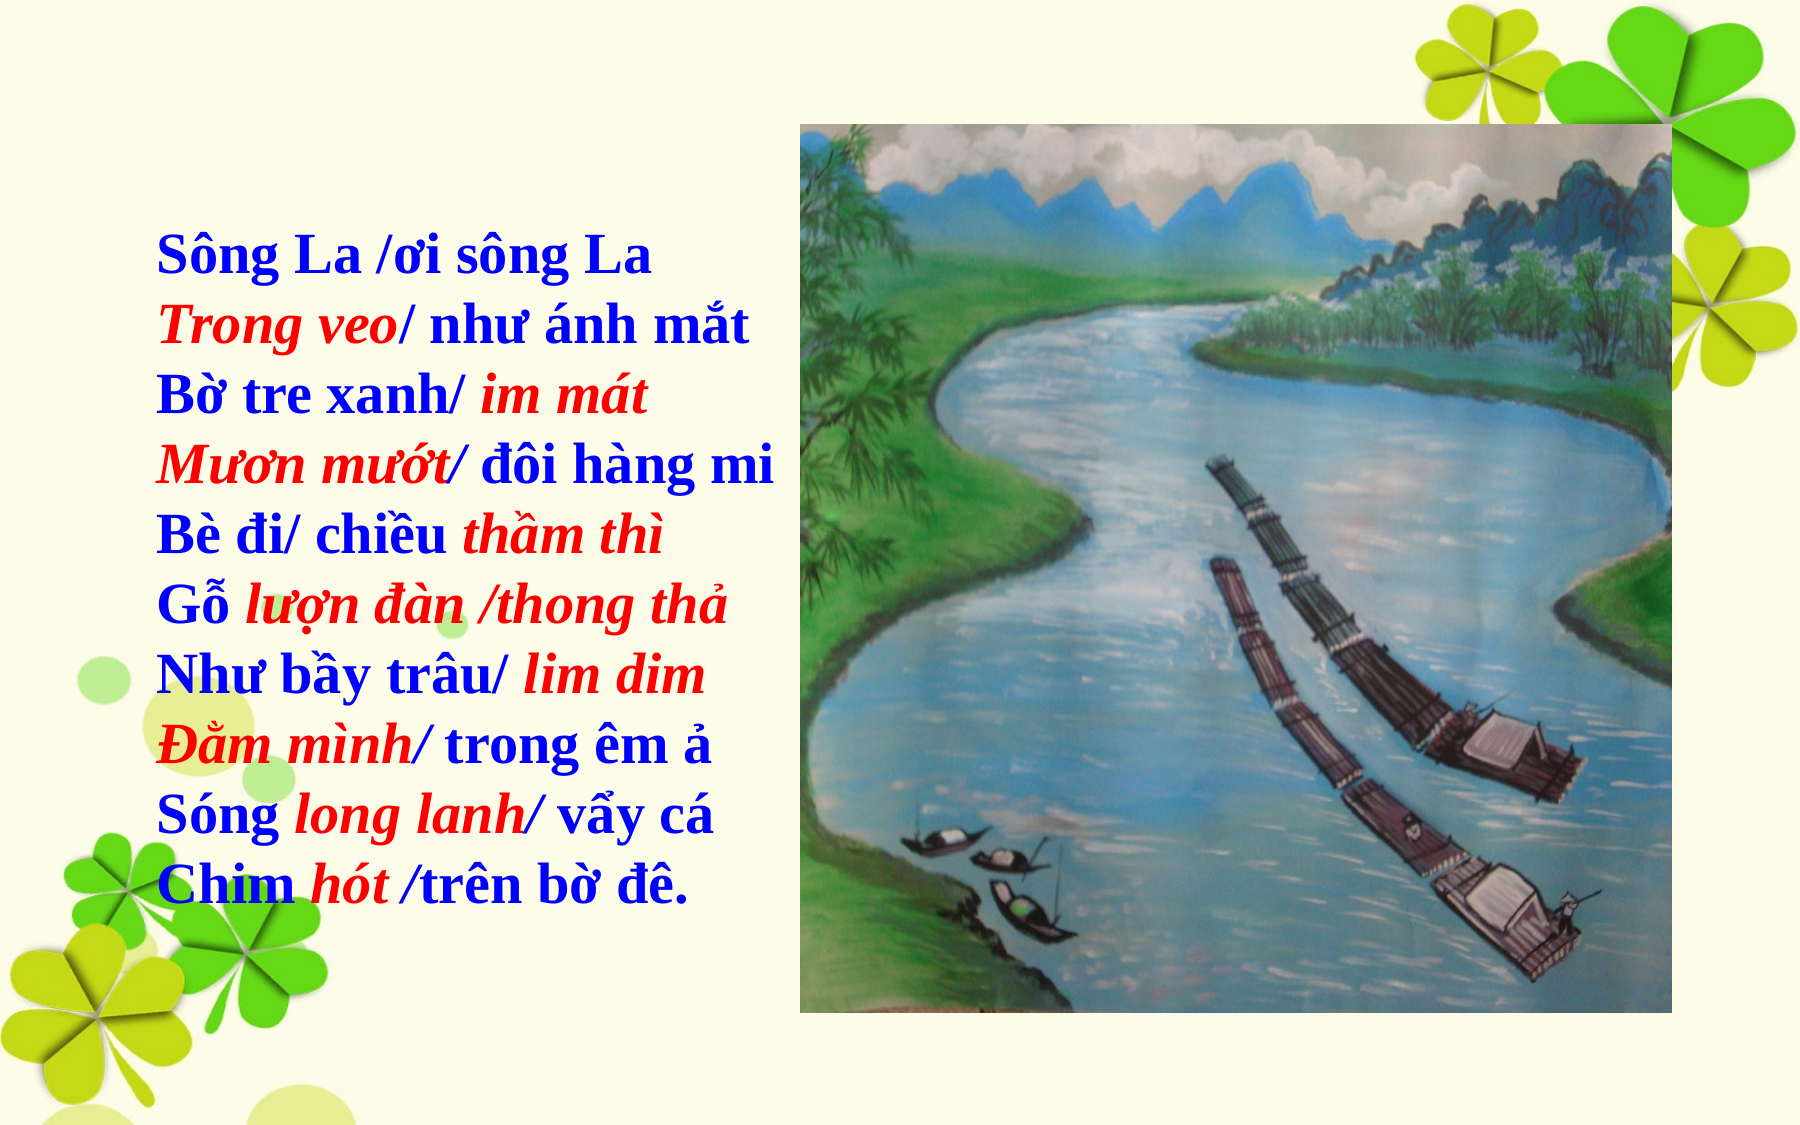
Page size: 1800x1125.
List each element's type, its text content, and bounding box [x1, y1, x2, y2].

picture [0, 0, 1800, 1125]
text_box Sông La /ơi sông La Trong veo/ như ánh mắt Bờ tre xanh/ im mát Mươn mướt/ đôi hàng mi Bè đi/ chiều thầm thì Gỗ lượn đàn /thong thả Như bầy trâu/ lim dim Đằm mình/ trong êm ả Sóng long lanh/ vẩy cá Chim hót /trên bờ đê. [141, 207, 794, 923]
